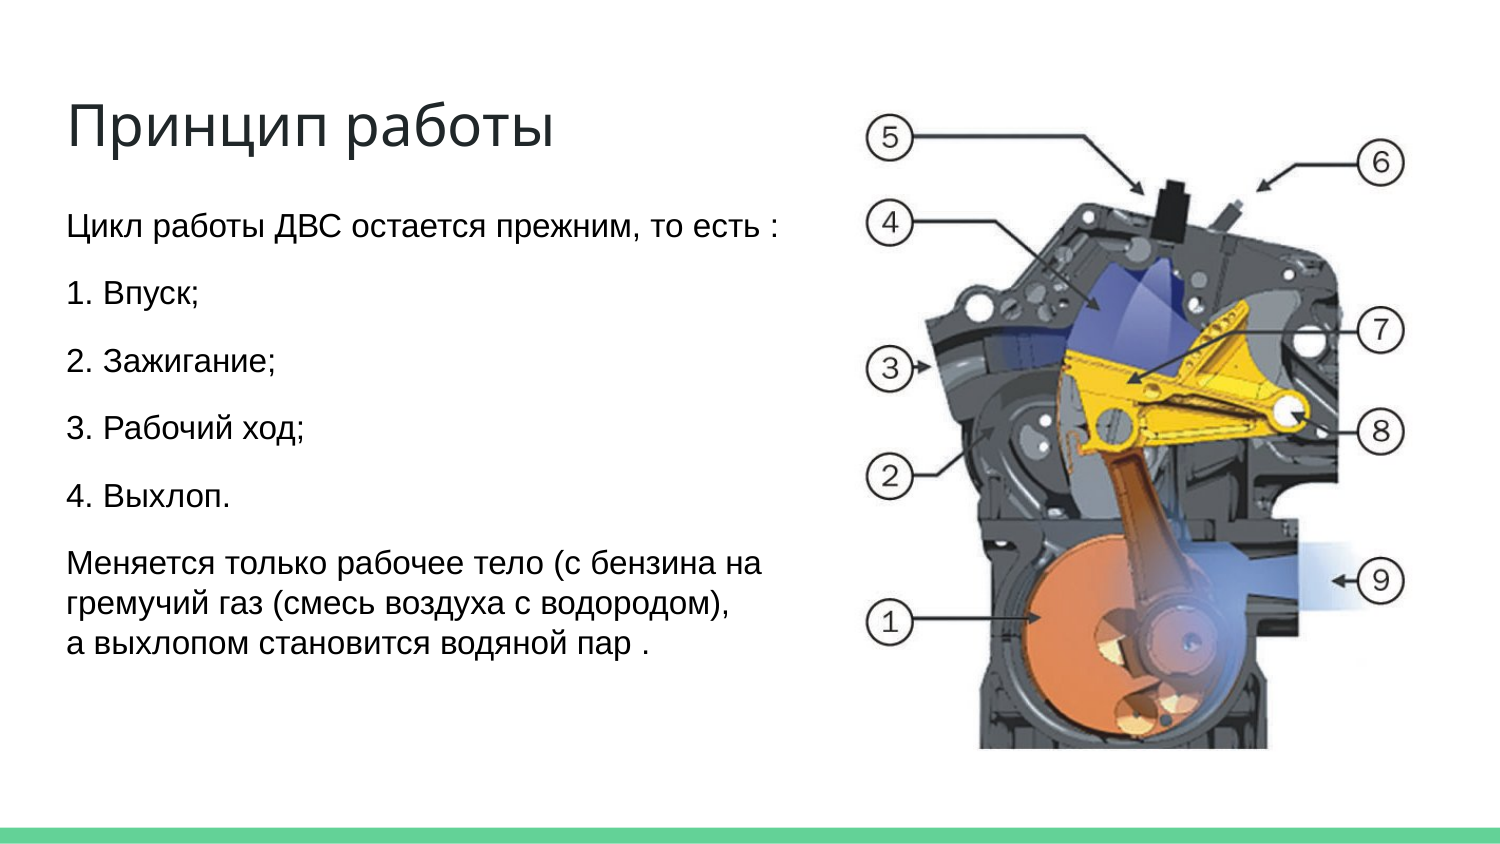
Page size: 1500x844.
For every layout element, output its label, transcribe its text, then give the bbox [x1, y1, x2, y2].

picture [837, 93, 1429, 789]
list Цикл работы ДВС остается прежним, то есть : 1. Впуск; 2. Зажигание; 3. Рабочий ход; 4. Выхлоп. Меняется только рабочее тело (с бензина на гремучий газ (смесь воздуха с водородом), а выхлопом становится водяной пар . [51, 189, 800, 750]
title Принцип работы [51, 72, 1449, 167]
